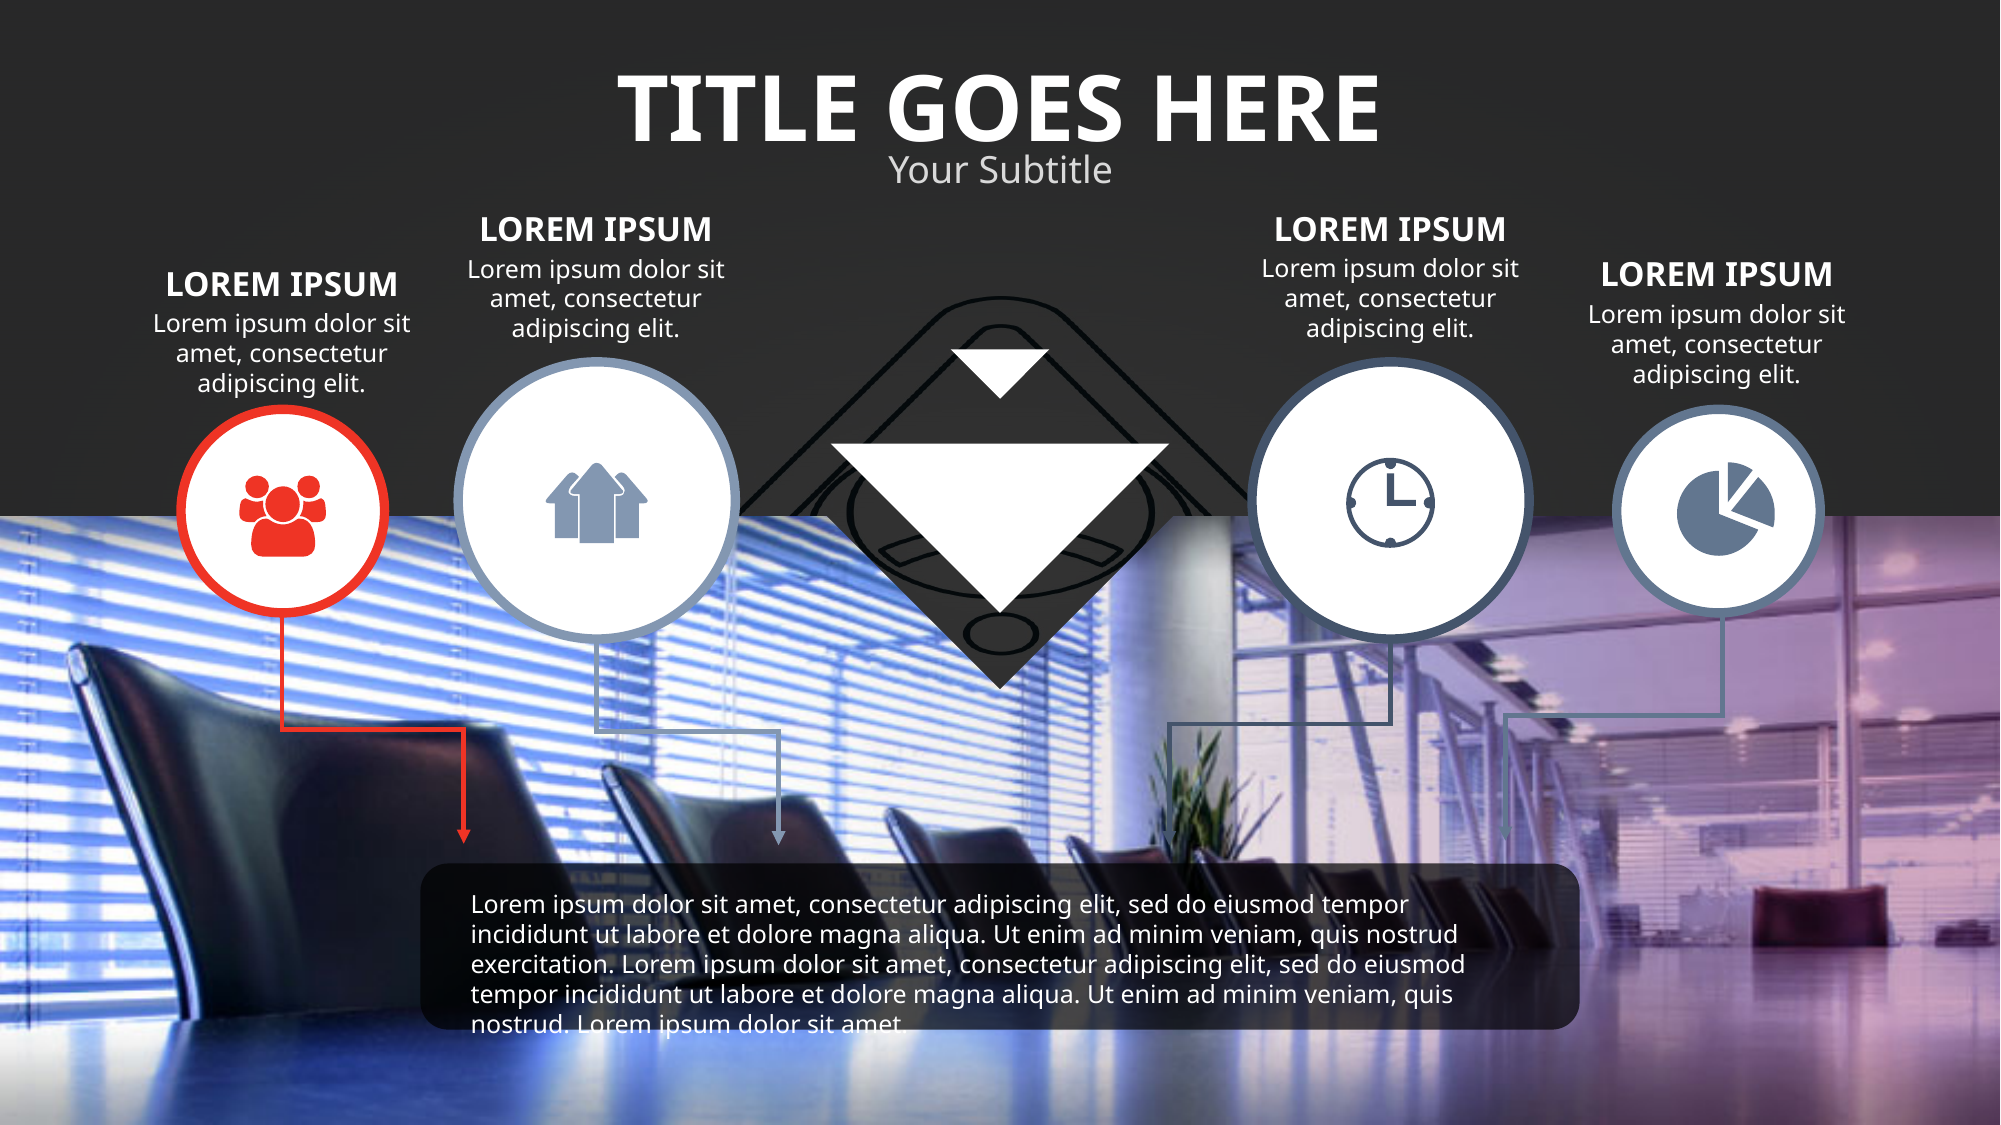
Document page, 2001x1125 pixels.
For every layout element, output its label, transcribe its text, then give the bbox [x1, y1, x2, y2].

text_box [544, 462, 650, 544]
picture [0, 0, 2001, 1125]
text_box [1346, 457, 1435, 548]
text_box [1158, 613, 1401, 835]
text_box [297, 475, 320, 499]
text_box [420, 863, 1580, 1030]
text_box LOREM IPSUM Lorem ipsum dolor sit amet, consectetur adipiscing elit. [1240, 203, 1541, 348]
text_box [573, 640, 802, 823]
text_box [1488, 606, 1739, 824]
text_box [1677, 462, 1775, 556]
text_box LOREM IPSUM Lorem ipsum dolor sit amet, consectetur adipiscing elit. [131, 258, 432, 403]
text_box [239, 498, 326, 557]
text_box LOREM IPSUM Lorem ipsum dolor sit amet, consectetur adipiscing elit. [446, 203, 747, 348]
text_box [457, 360, 737, 640]
text_box [828, 442, 1172, 615]
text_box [258, 638, 487, 821]
text_box [179, 408, 386, 614]
text_box LOREM IPSUM Lorem ipsum dolor sit amet, consectetur adipiscing elit. [1567, 248, 1867, 394]
text_box [1250, 360, 1531, 640]
text_box [245, 475, 300, 523]
text_box [0, 515, 2000, 1125]
text_box [1615, 408, 1822, 612]
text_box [548, 42, 1452, 199]
text_box [948, 348, 1052, 401]
